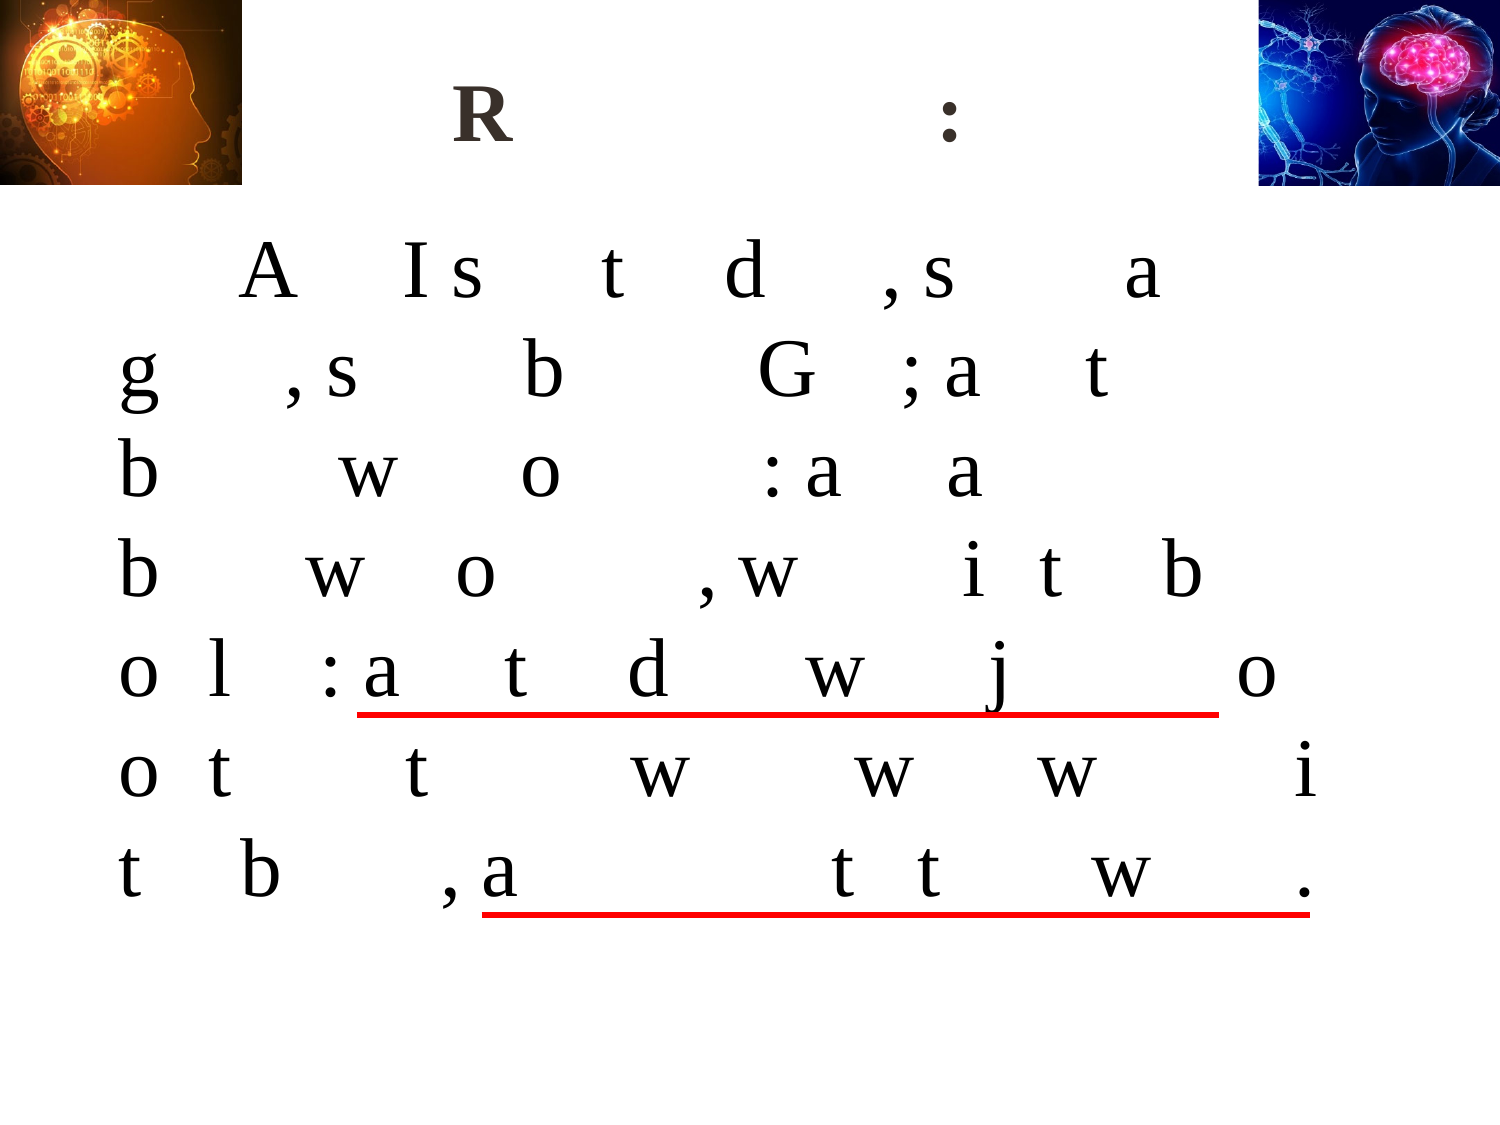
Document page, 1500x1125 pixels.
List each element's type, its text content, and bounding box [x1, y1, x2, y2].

title Revelation 20:12 [247, 59, 1253, 158]
picture [1258, 0, 1500, 187]
list 12 And I saw the dead, small and great, stand before God; and the books were opened: and another book was opened, which is the book of life: and the dead were judged out of those things which were written in the books, according to their works. [102, 205, 1398, 1082]
picture [0, 0, 243, 185]
